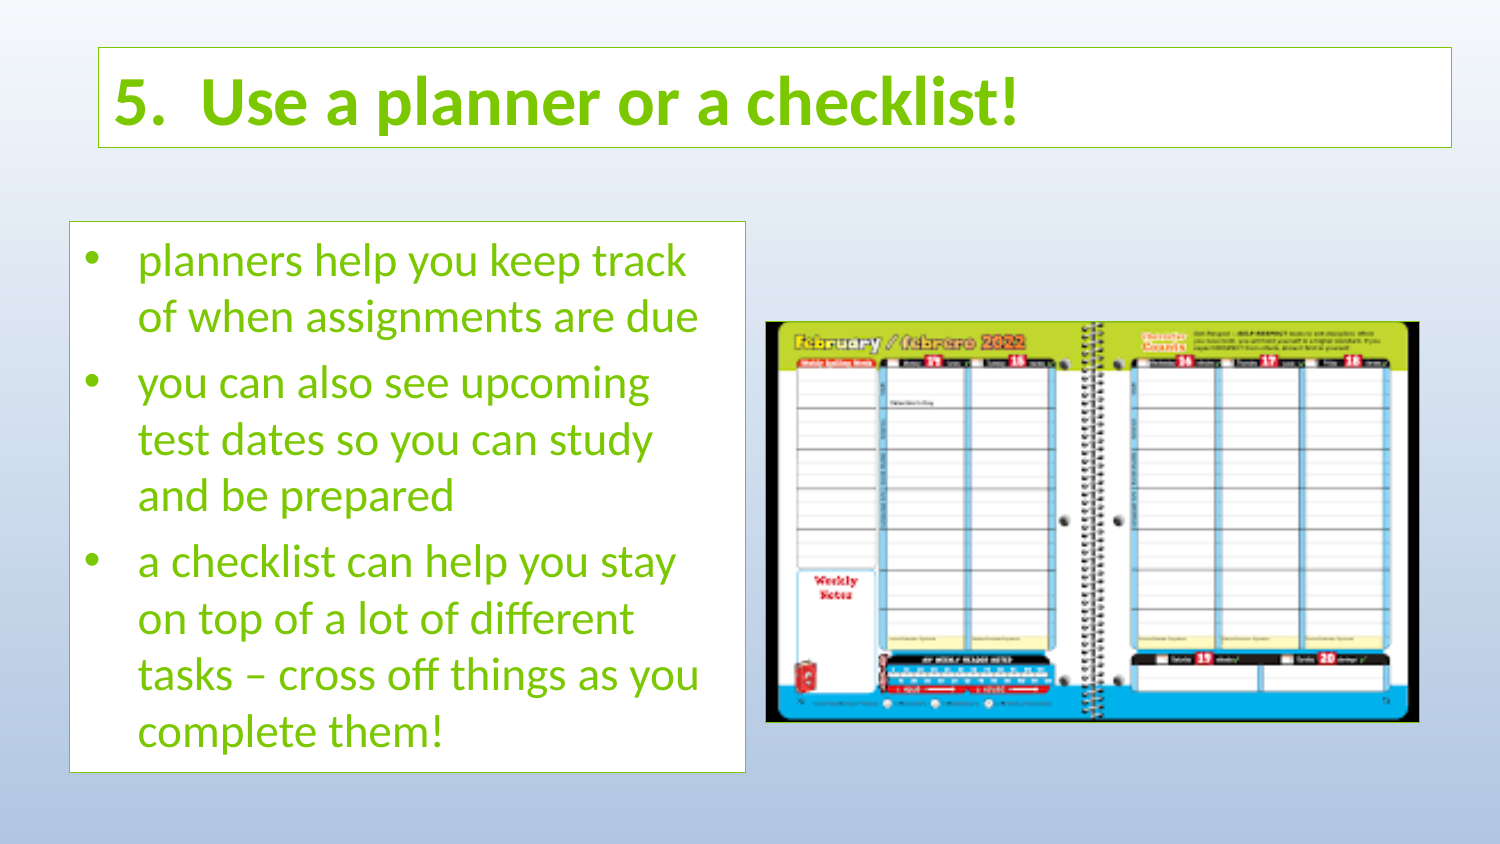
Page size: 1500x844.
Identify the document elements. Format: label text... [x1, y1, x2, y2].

title 5. Use a planner or a checklist! [98, 47, 1452, 148]
list planners help you keep track of when assignments are due you can also see upcoming test dates so you can study and be prepared a checklist can help you stay on top of a lot of different tasks – cross off things as you complete them! [69, 221, 746, 773]
picture [765, 321, 1420, 723]
